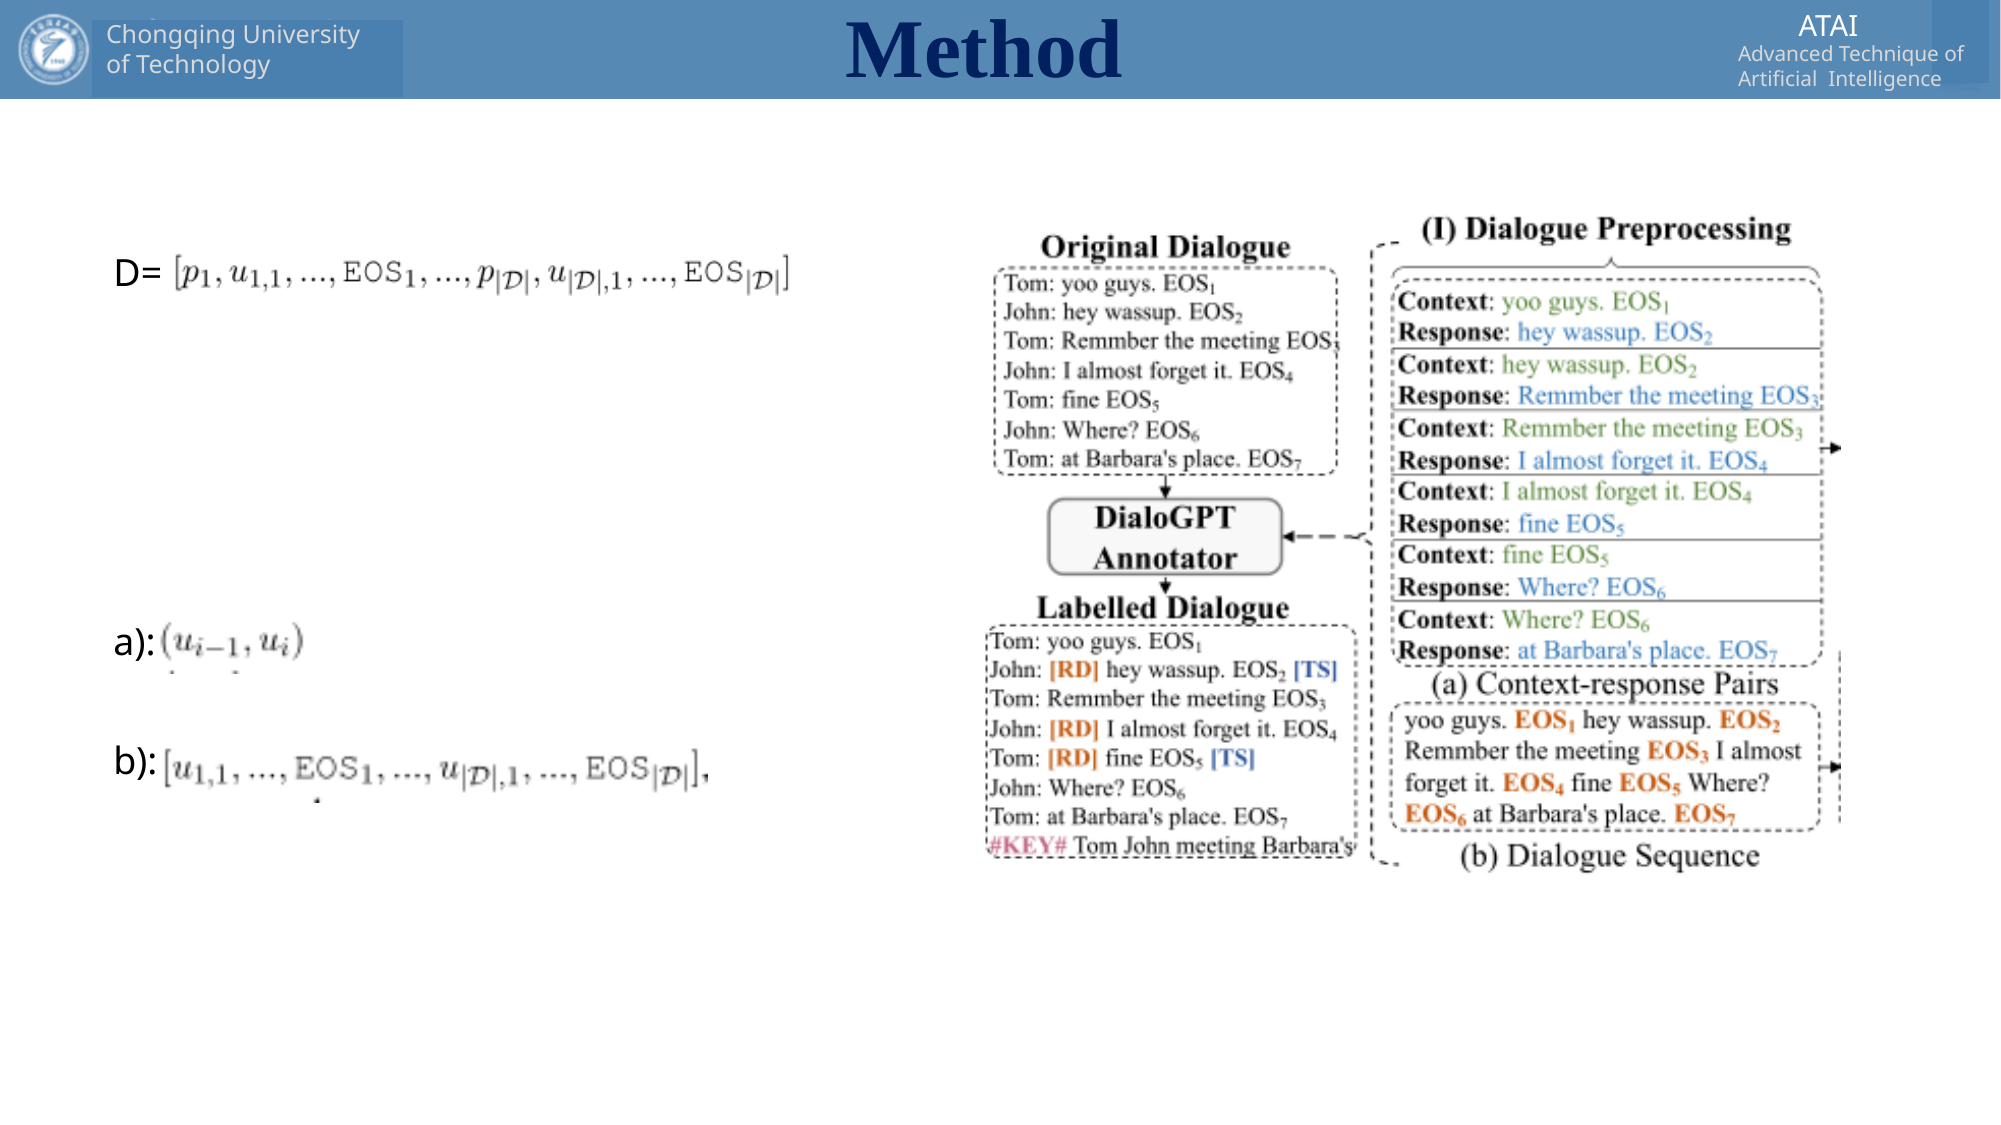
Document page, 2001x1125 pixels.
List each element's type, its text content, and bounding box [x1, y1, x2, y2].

picture [925, 179, 1841, 920]
text_box D= [98, 241, 232, 302]
text_box b): [98, 729, 205, 790]
picture [159, 248, 799, 296]
picture [151, 742, 708, 803]
picture [159, 613, 311, 674]
picture [92, 20, 403, 97]
title Method [121, 10, 1847, 91]
text_box a): [98, 610, 205, 671]
picture [1932, 0, 1989, 83]
